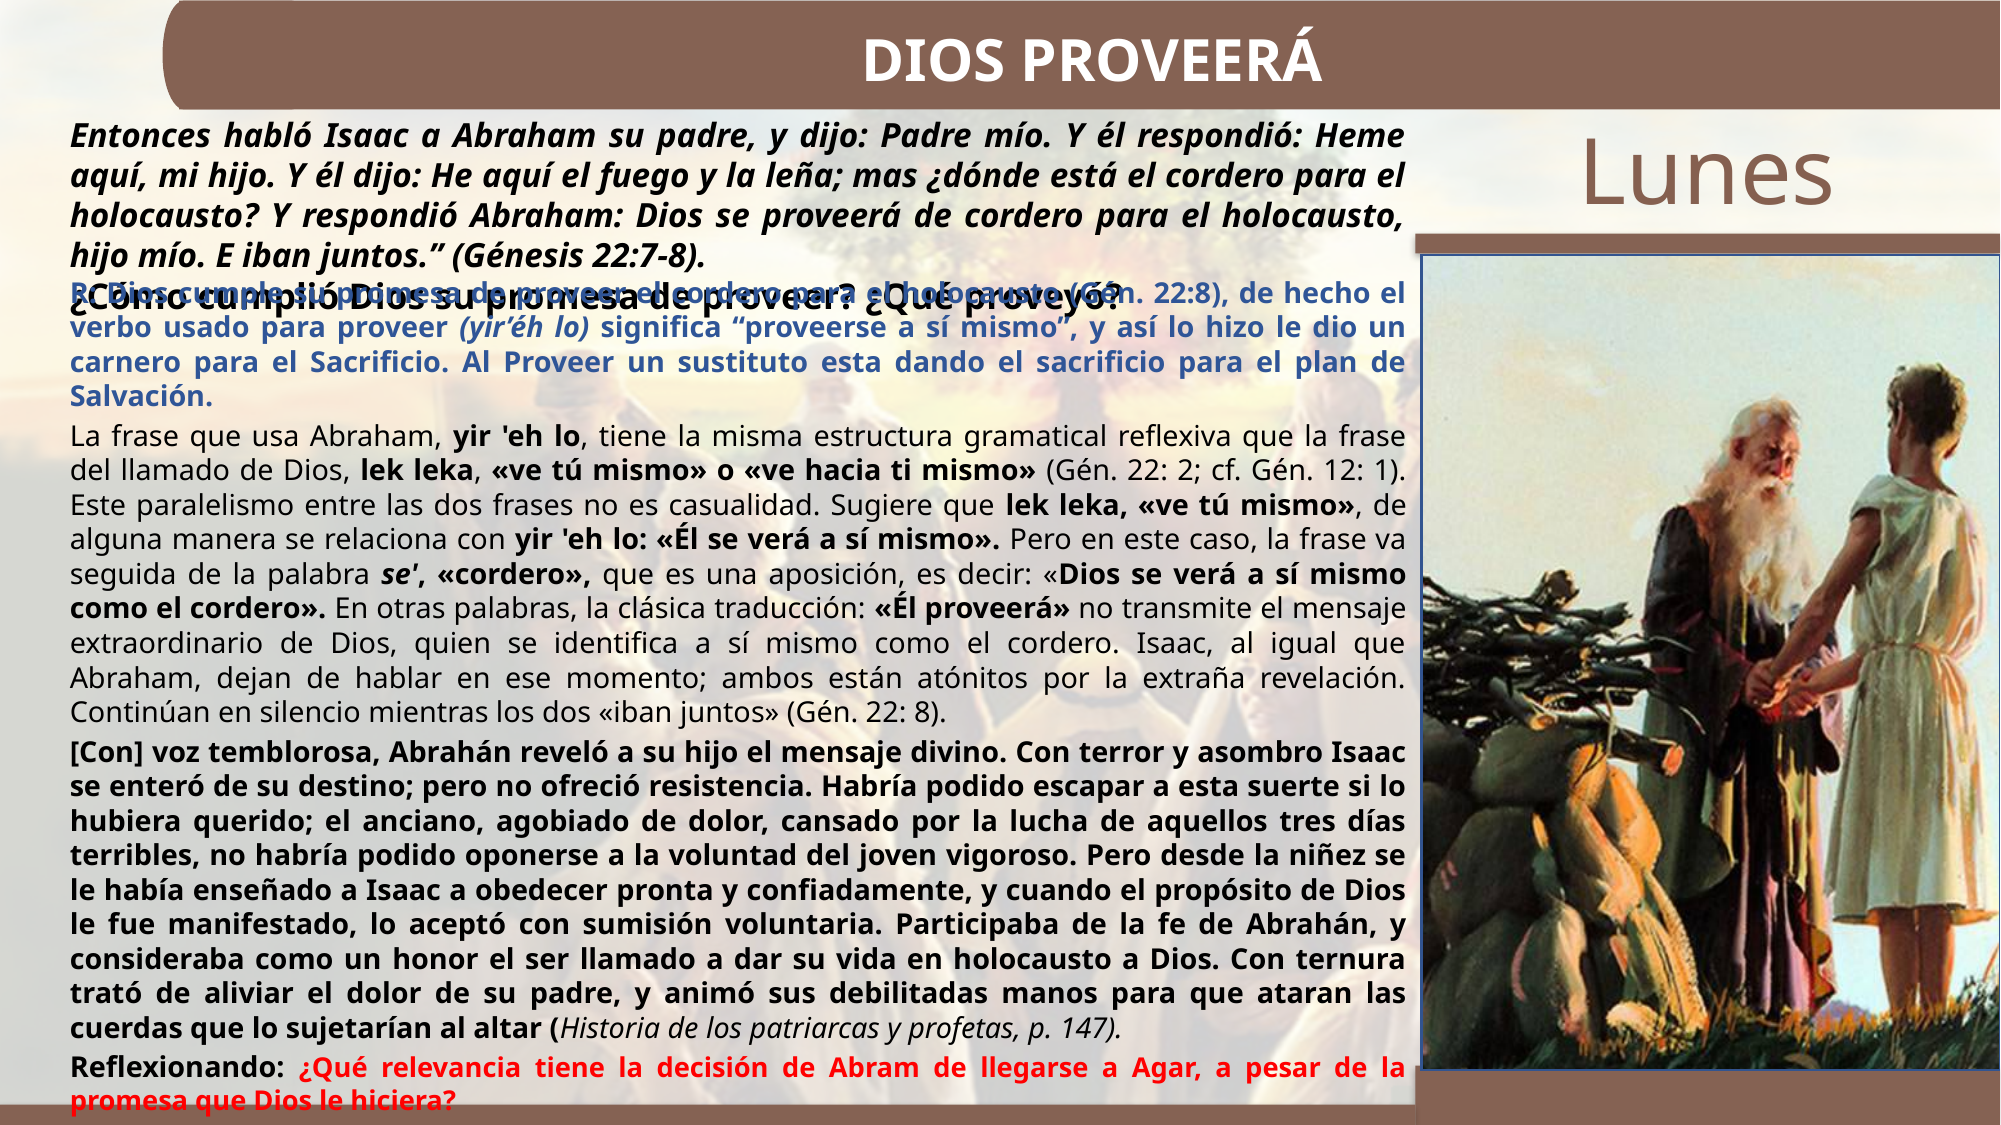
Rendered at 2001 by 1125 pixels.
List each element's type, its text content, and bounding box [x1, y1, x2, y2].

text_box R: Dios cumple su promesa de proveer el cordero para el holocausto (Gén. 22:8), de hecho el verbo usado para proveer (yir’éh lo) significa “proveerse a sí mismo”, y así lo hizo le dio un carnero para el Sacrificio. Al Proveer un sustituto esta dando el sacrificio para el plan de Salvación. La frase que usa Abraham, yir 'eh lo, tiene la misma estructura gramatical reflexiva que la frase del llamado de Dios, lek leka, «ve tú mismo» o «ve hacia ti mismo» (Gén. 22: 2; cf. Gén. 12: 1). Este paralelismo entre las dos frases no es casualidad. Sugiere que lek leka, «ve tú mismo», de alguna manera se relaciona con yir 'eh lo: «Él se verá a sí mismo». Pero en este caso, la frase va seguida de la palabra se', «cordero», que es una aposición, es decir: «Dios se verá a sí mismo como el cordero». En otras palabras, la clásica traducción: «Él proveerá» no transmite el mensaje extraordinario de Dios, quien se identifica a sí mismo como el cordero. Isaac, al igual que Abraham, dejan de hablar en ese momento; ambos están atónitos por la extraña revelación. Continúan en silencio mientras los dos «iban juntos» (Gén. 22: 8). [Con] voz temblorosa, Abrahán reveló a su hijo el mensaje divino. Con terror y asombro Isaac se enteró de su destino; pero no ofreció resistencia. Habría podido escapar a esta suerte si lo hubiera querido; el anciano, agobiado de dolor, cansado por la lucha de aquellos tres días terribles, no habría podido oponerse a la voluntad del joven vigoroso. Pero desde la niñez se le había enseñado a Isaac a obedecer pronta y confiadamente, y cuando el propósito de Dios le fue manifestado, lo aceptó con sumisión voluntaria. Participaba de la fe de Abrahán, y consideraba como un honor el ser llamado a dar su vida en holocausto a Dios. Con ternura trató de aliviar el dolor de su padre, y animó sus debilitadas manos para que ataran las cuerdas que lo sujetarían al altar (Historia de los patriarcas y profetas, p. 147). Reflexionando: ¿Qué relevancia tiene la decisión de Abram de llegarse a Agar, a pesar de la promesa que Dios le hiciera? [55, 267, 1422, 1125]
text_box Entonces habló Isaac a Abraham su padre, y dijo: Padre mío. Y él respondió: Heme aquí, mi hijo. Y él dijo: He aquí el fuego y la leña; mas ¿dónde está el cordero para el holocausto? Y respondió Abraham: Dios se proveerá de cordero para el holocausto, hijo mío. E iban juntos.” (Génesis 22:7-8). ¿Cómo cumplió Dios su promesa de proveer? ¿Qué proveyó? [55, 107, 1422, 267]
text_box [1420, 254, 2000, 1071]
text_box DIOS PROVEERÁ [184, 16, 2000, 101]
